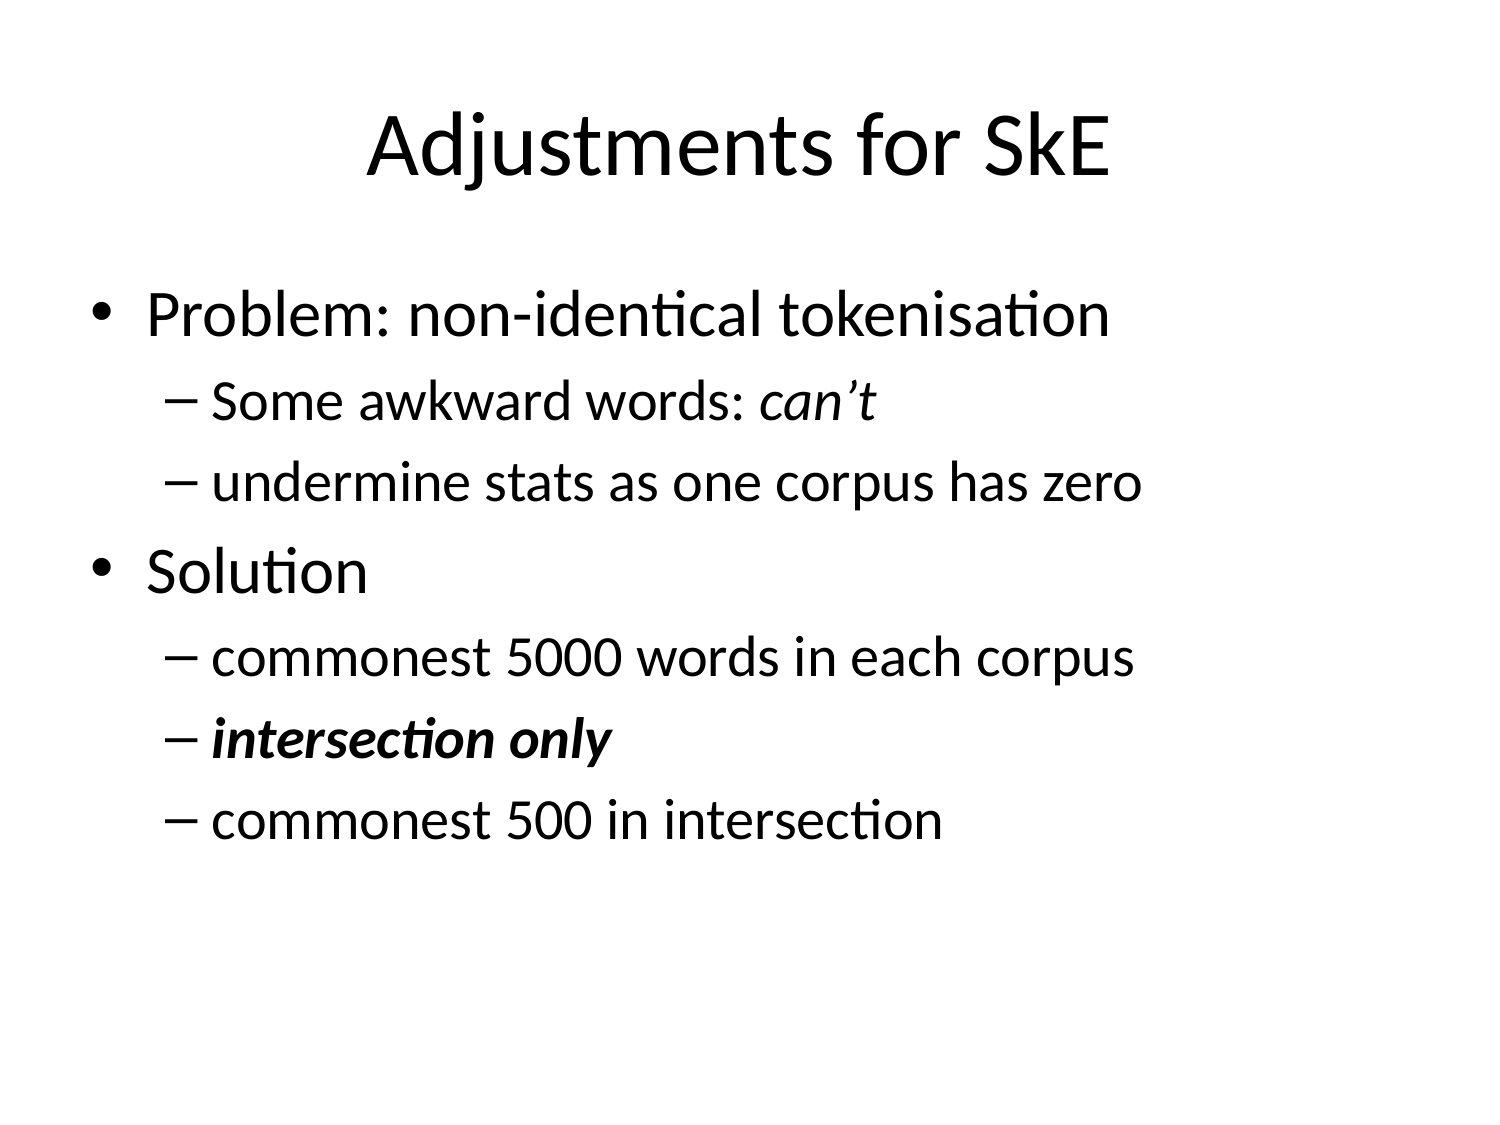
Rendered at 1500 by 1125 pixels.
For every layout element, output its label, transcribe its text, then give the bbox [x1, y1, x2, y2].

title Adjustments for SkE [75, 45, 1425, 233]
list Problem: non-identical tokenisation Some awkward words: can’t undermine stats as one corpus has zero Solution commonest 5000 words in each corpus intersection only commonest 500 in intersection [75, 262, 1425, 1005]
